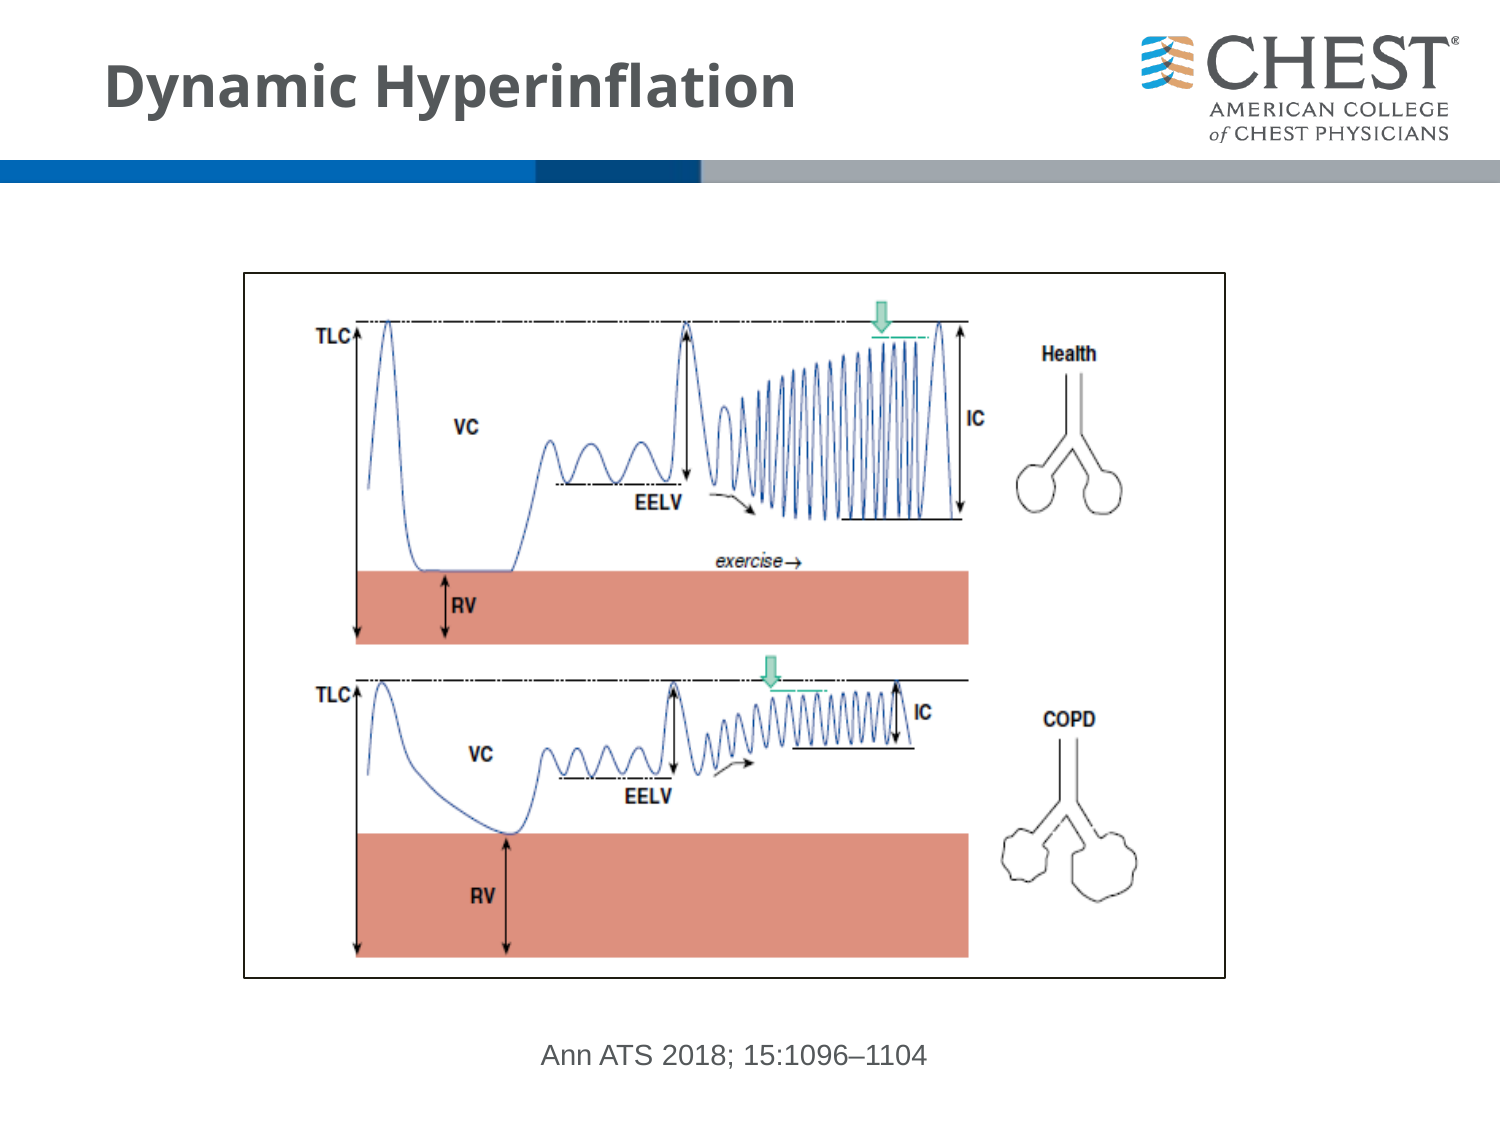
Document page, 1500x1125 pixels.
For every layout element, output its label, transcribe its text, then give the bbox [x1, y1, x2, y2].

picture [0, 160, 1500, 183]
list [245, 274, 1225, 977]
text_box Ann ATS 2018; 15:1096–1104 [525, 1029, 944, 1079]
title Dynamic Hyperinflation [88, 19, 1439, 150]
